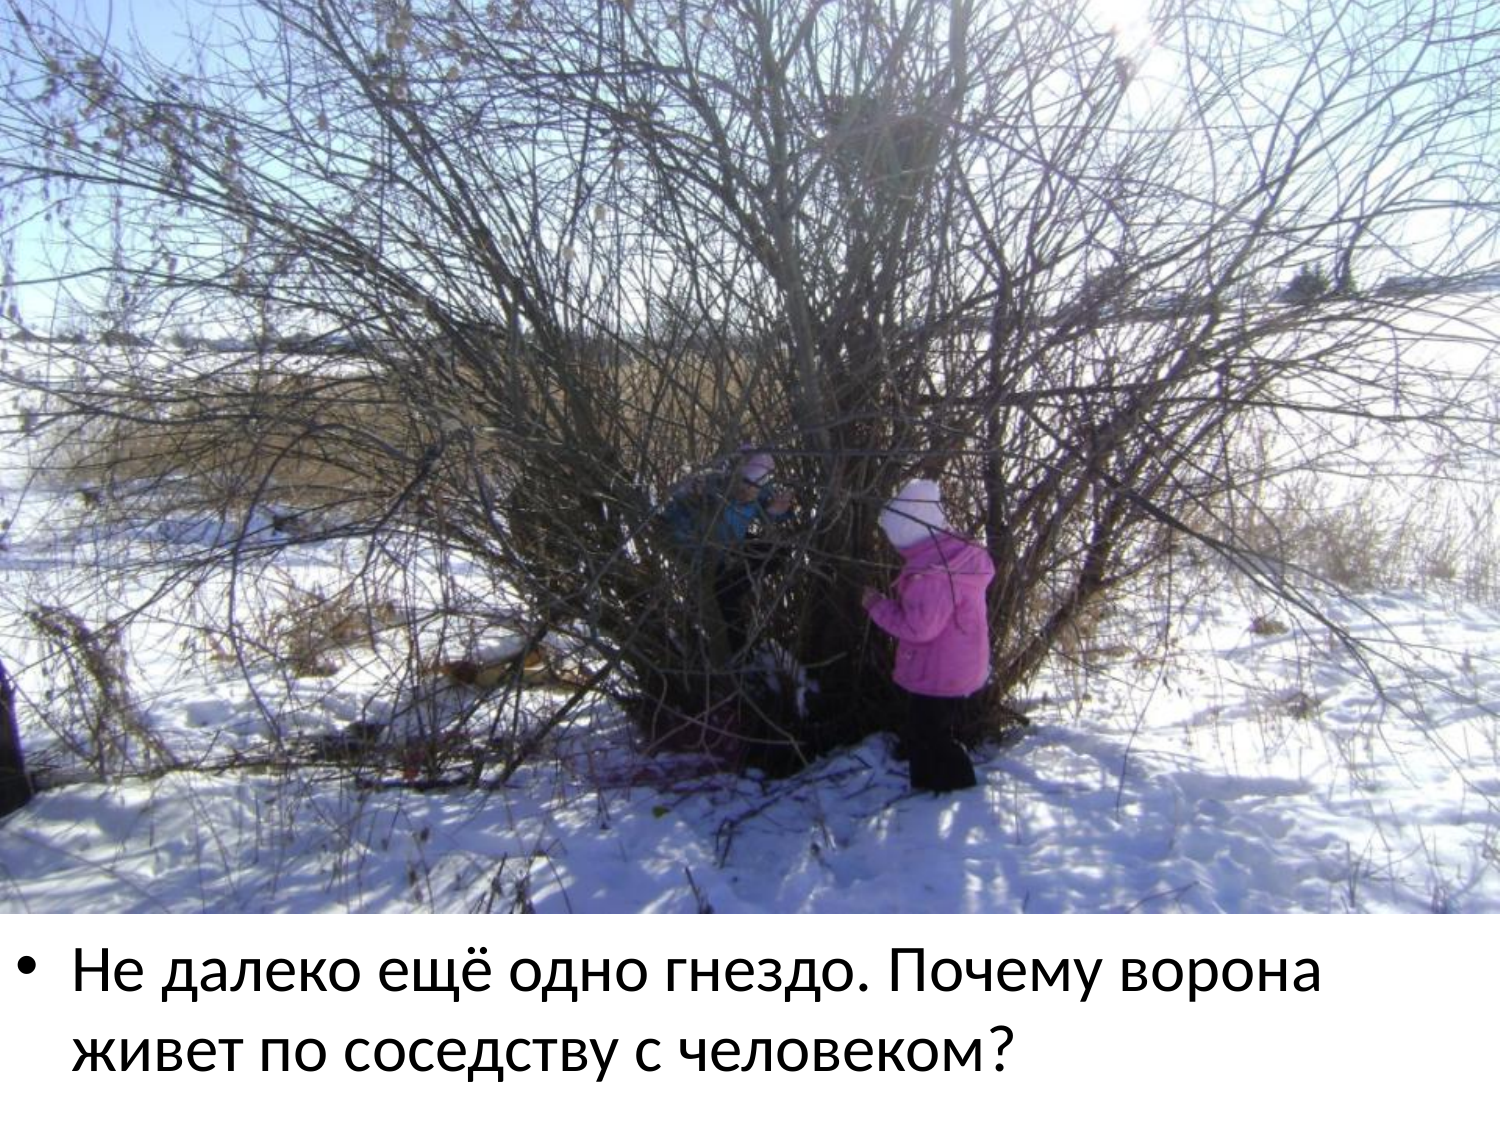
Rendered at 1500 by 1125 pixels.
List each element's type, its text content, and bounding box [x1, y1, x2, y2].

list Не далеко ещё одно гнездо. Почему ворона живет по соседству с человеком? [0, 921, 1500, 1125]
picture [0, 0, 1500, 915]
